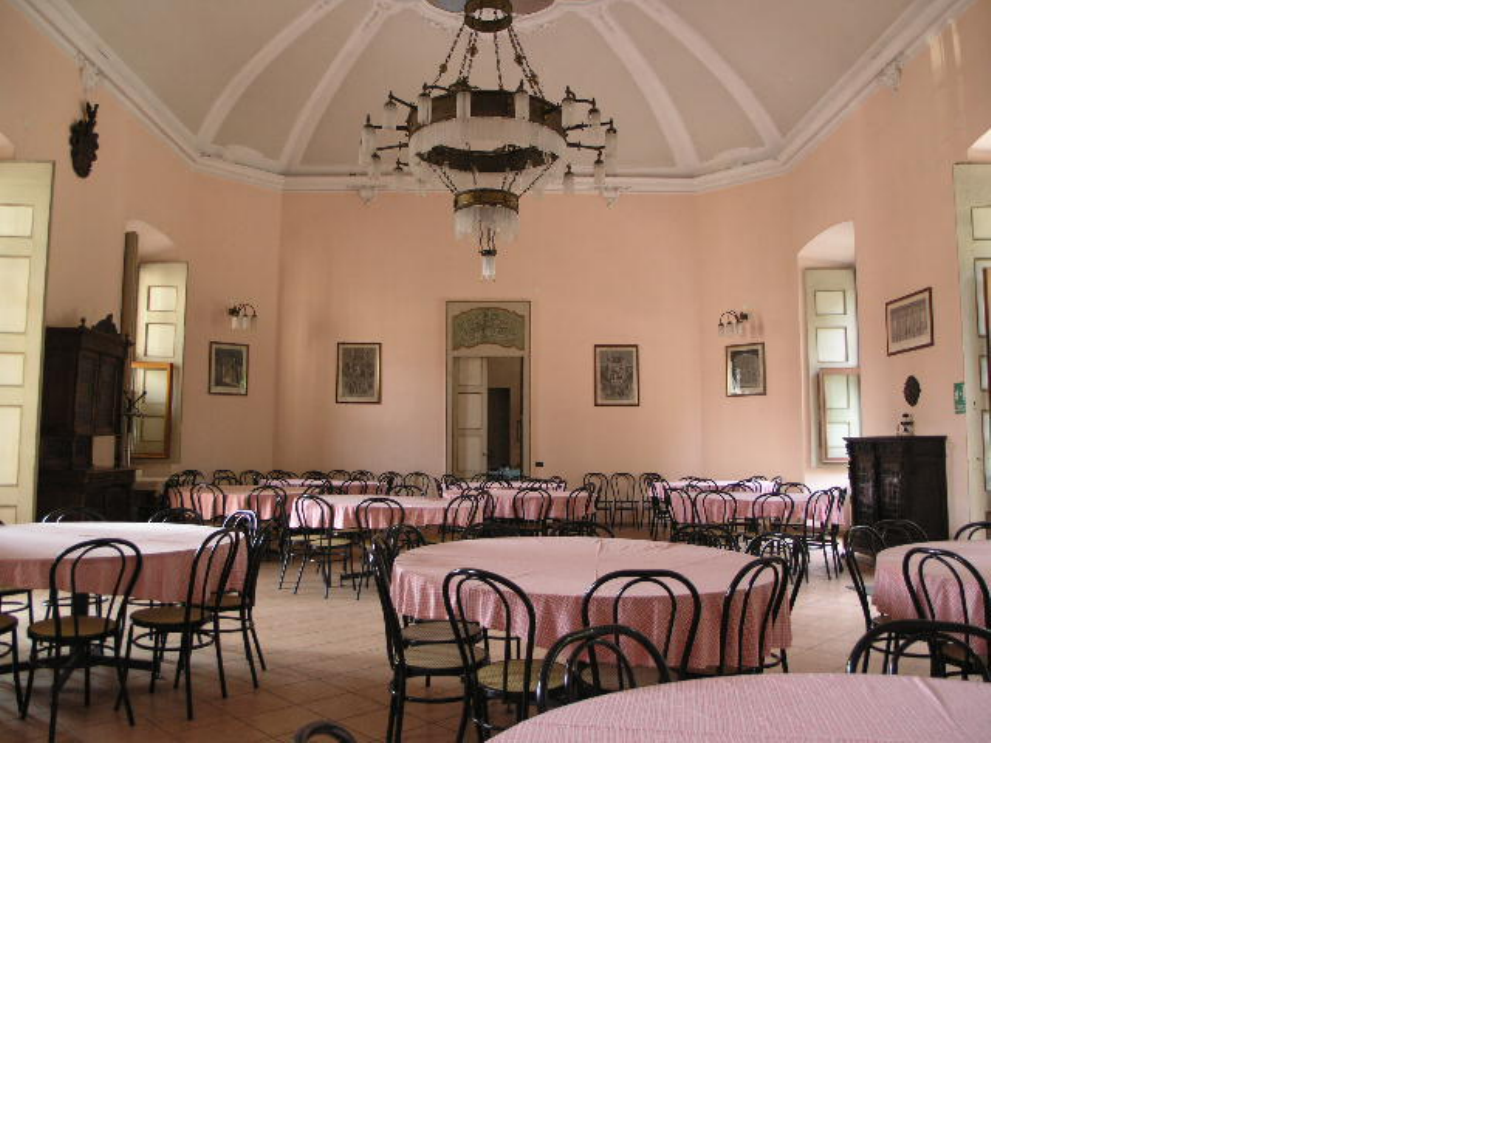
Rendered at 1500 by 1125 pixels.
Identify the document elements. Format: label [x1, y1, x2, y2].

list [0, 0, 991, 743]
